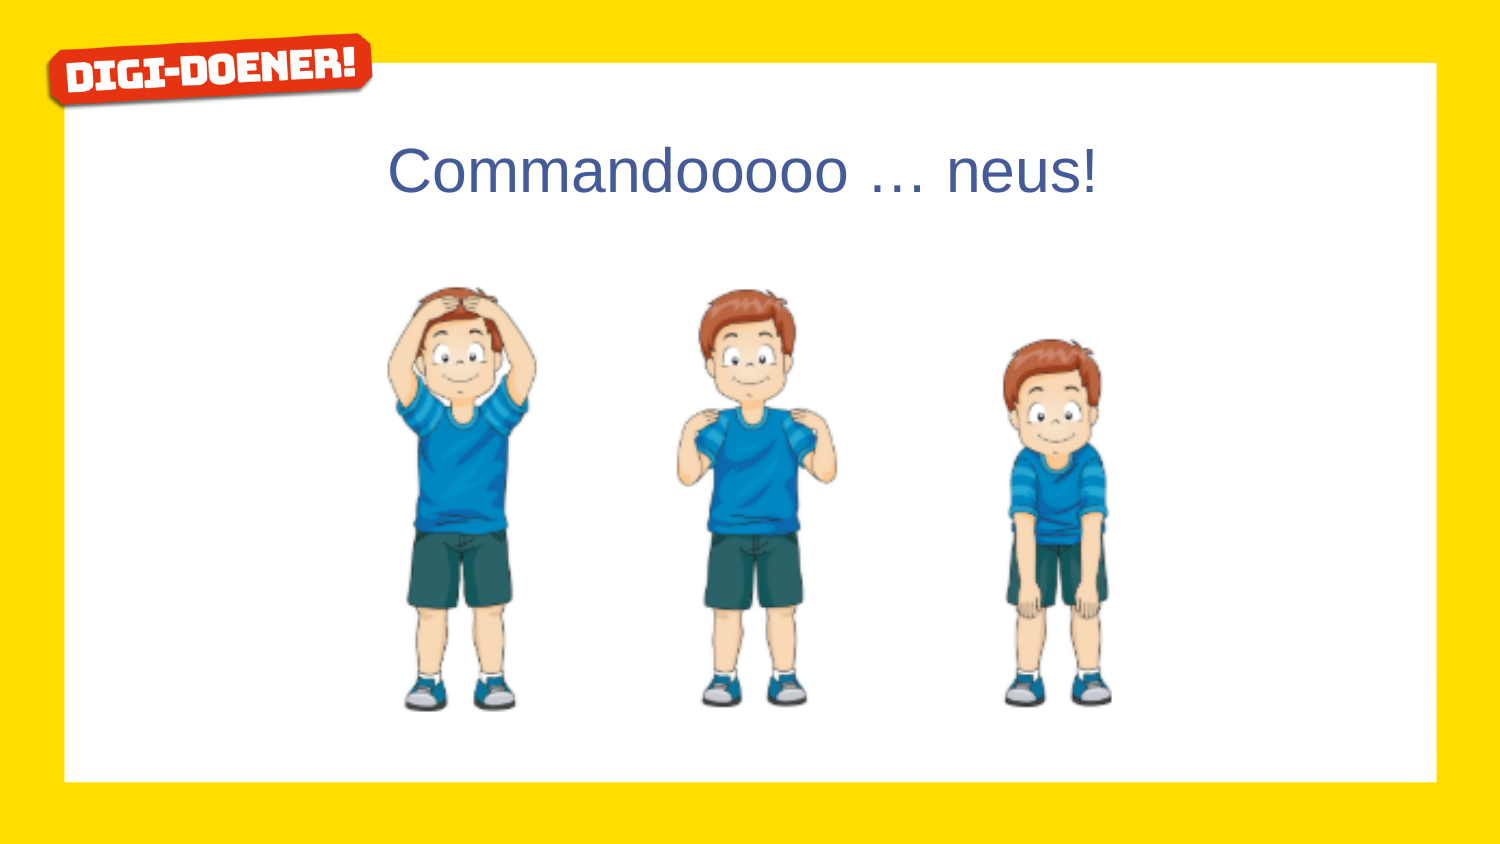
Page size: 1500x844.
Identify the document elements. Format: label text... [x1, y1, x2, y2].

picture [0, 0, 1500, 844]
text_box Commandooooo … neus! [125, 115, 1362, 263]
